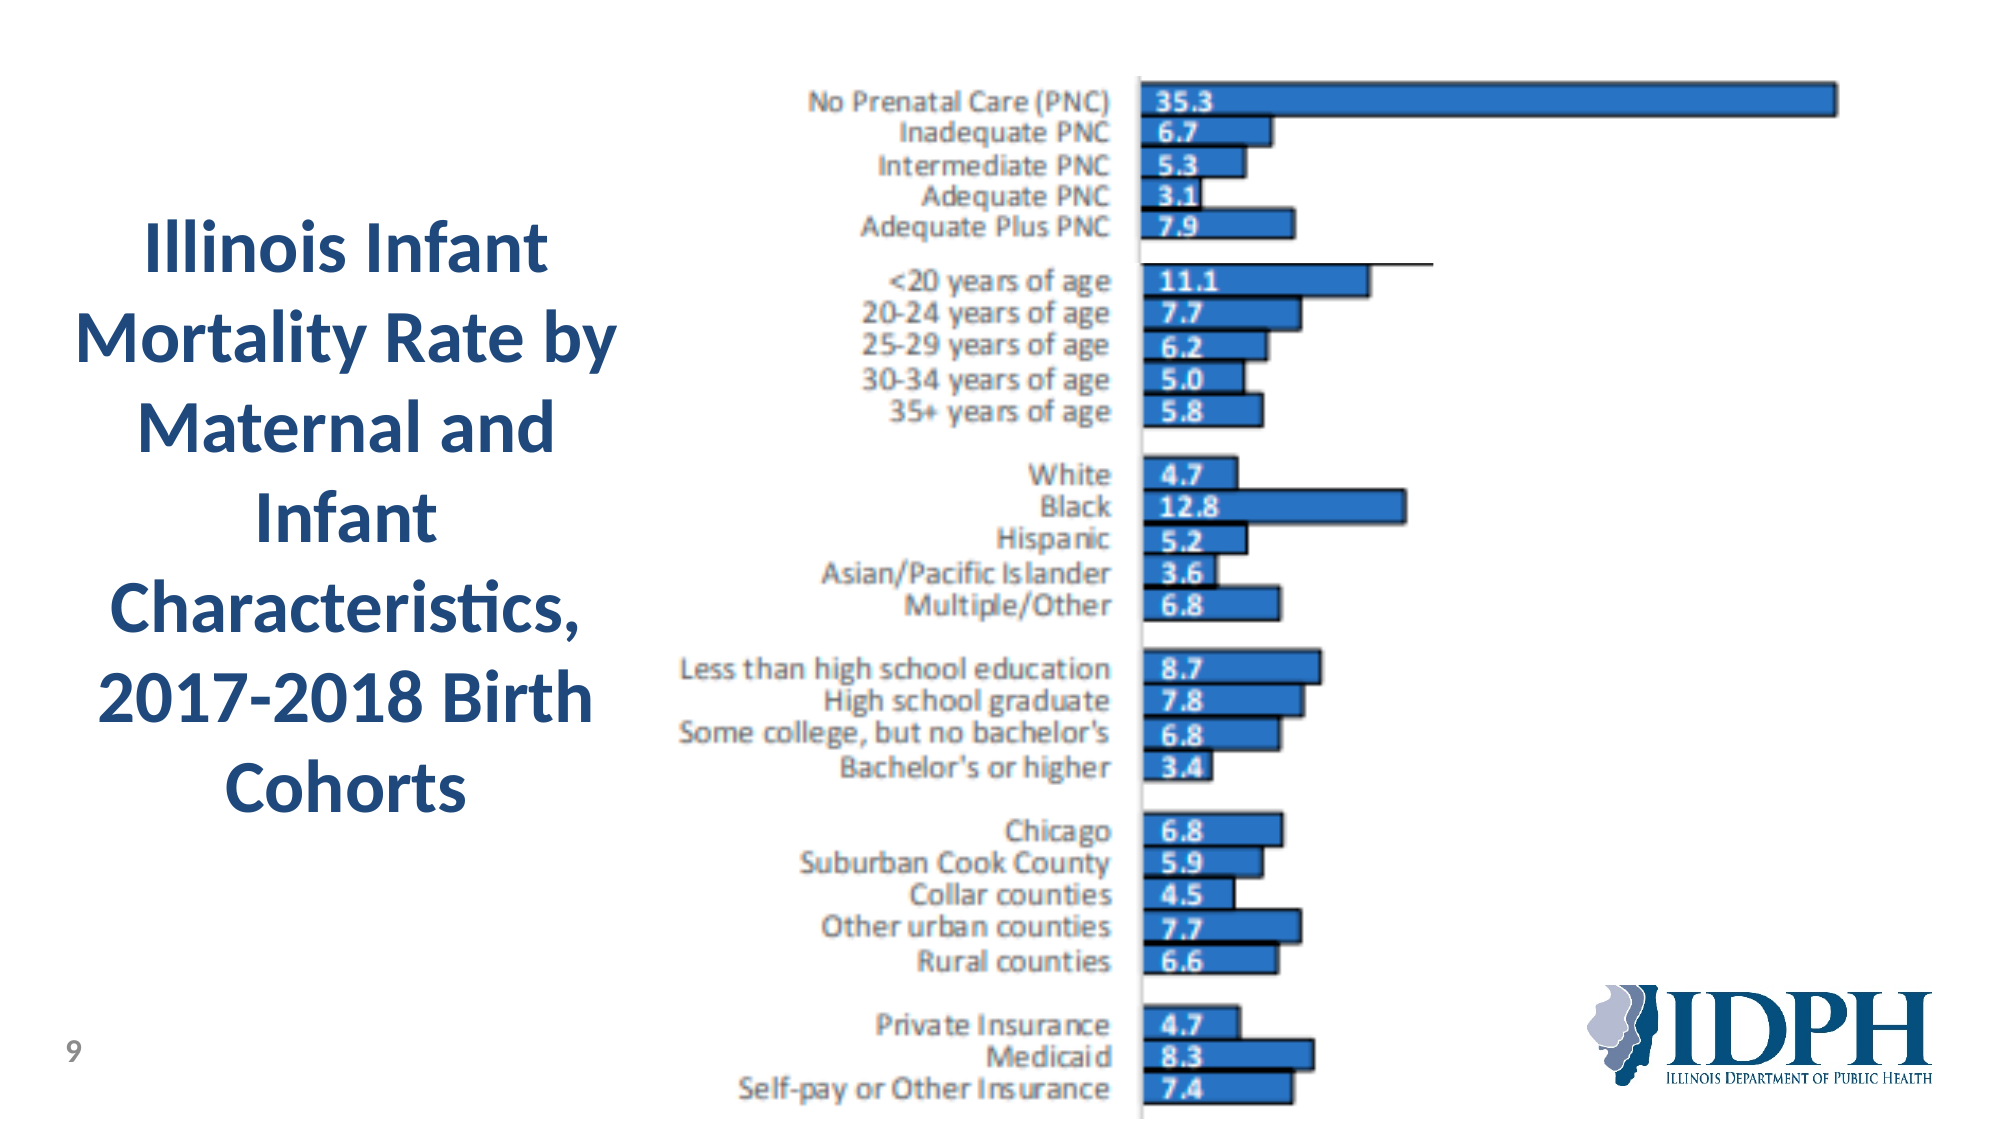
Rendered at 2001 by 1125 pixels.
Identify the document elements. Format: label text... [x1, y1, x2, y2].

title Illinois Infant Mortality Rate by Maternal and Infant Characteristics, 2017-2018 Birth Cohorts [55, 418, 632, 607]
slide_number 9 [50, 1019, 517, 1079]
picture [637, 75, 1909, 1119]
picture [1587, 985, 1932, 1086]
